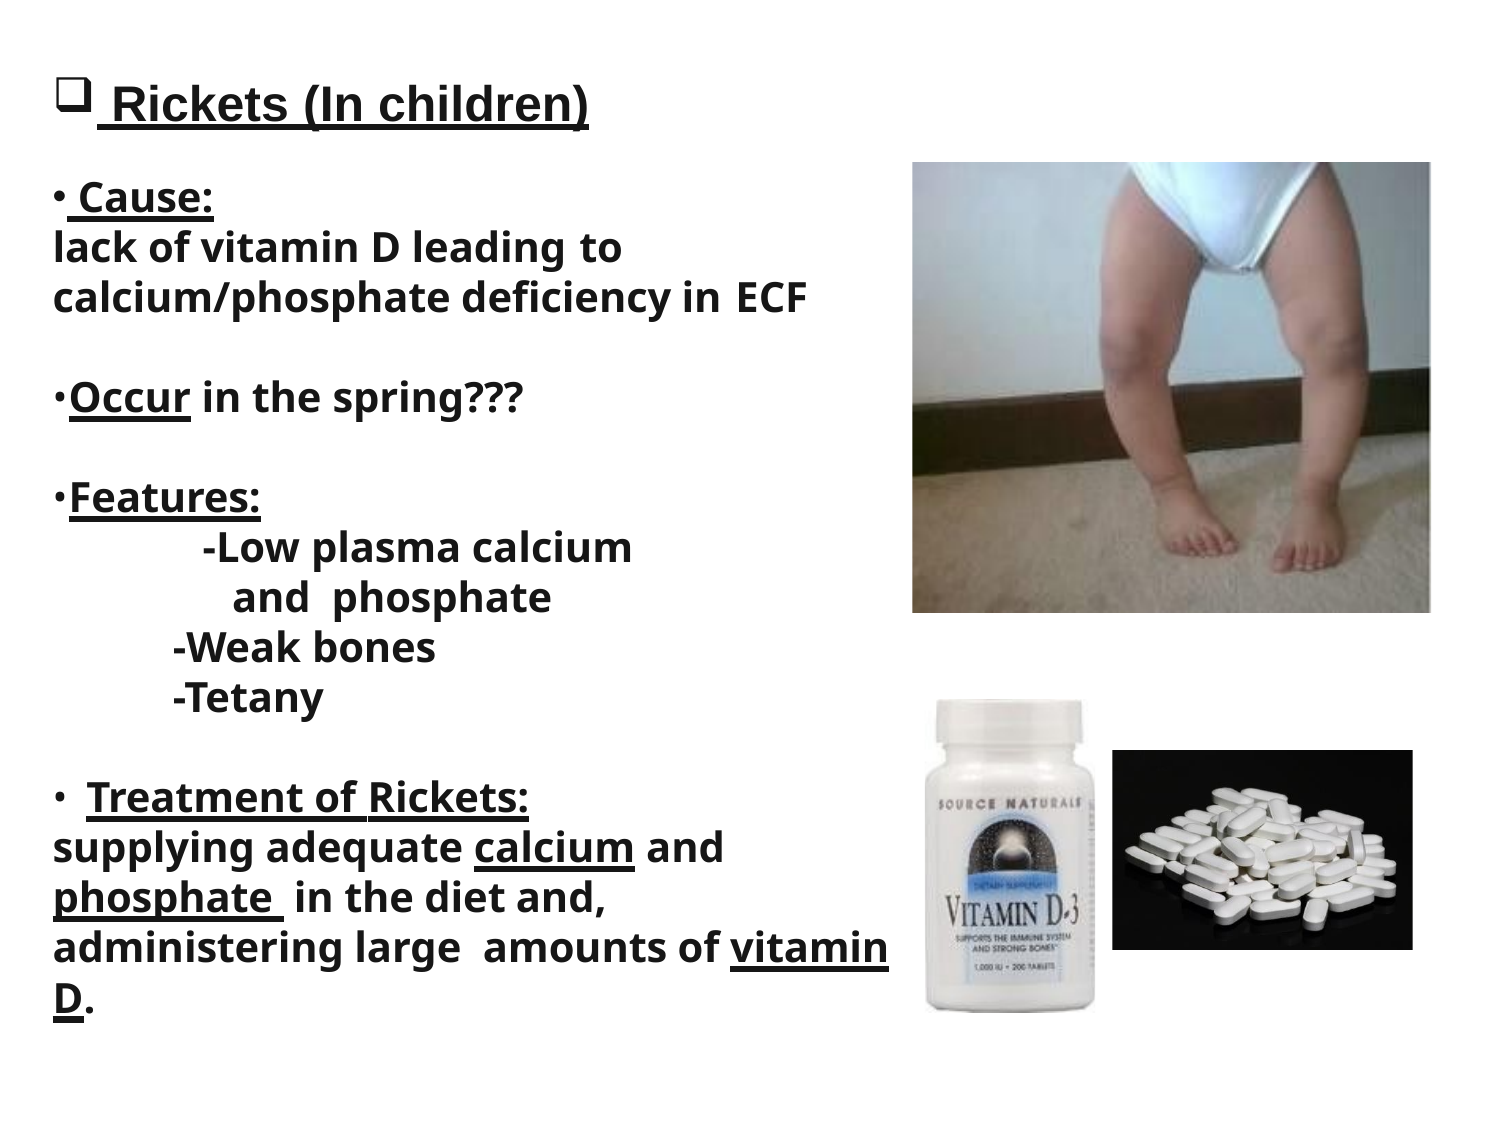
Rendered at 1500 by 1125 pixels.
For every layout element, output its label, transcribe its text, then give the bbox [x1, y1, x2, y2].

text_box Rickets (In children) Cause: lack of vitamin D leading to calcium/phosphate deficiency in ECF Occur in the spring??? Features: -Low plasma calcium and phosphate -Weak bones -Tetany Treatment of Rickets: supplying adequate calcium and phosphate in the diet and, administering large amounts of vitamin D. [50, 69, 897, 1022]
text_box [912, 162, 1432, 613]
text_box [1112, 750, 1413, 950]
text_box [924, 699, 1096, 1013]
